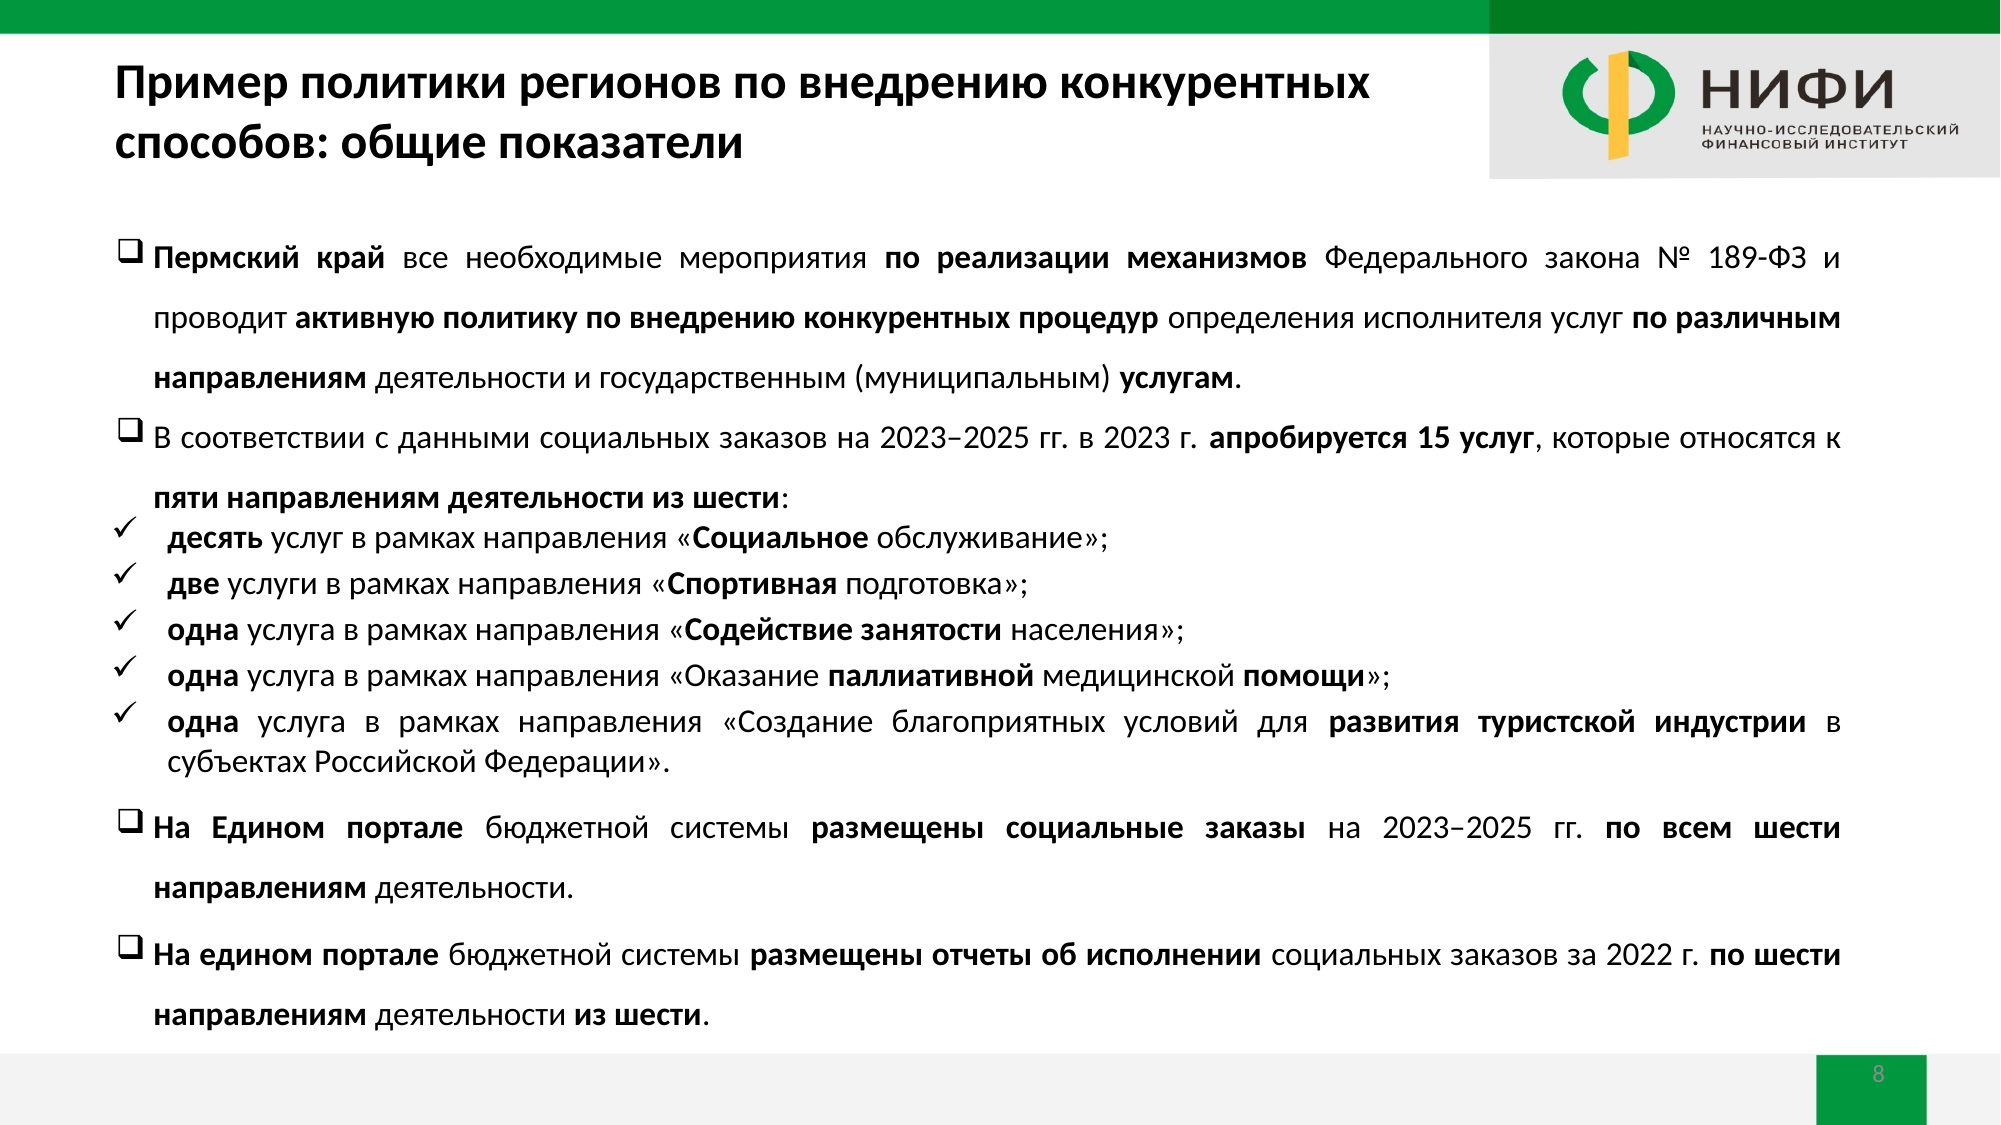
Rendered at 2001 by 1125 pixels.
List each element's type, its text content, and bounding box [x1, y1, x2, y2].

title Пример политики регионов по внедрению конкурентных способов: общие показатели [99, 45, 1485, 173]
slide_number 8 [1433, 1042, 1900, 1103]
picture [0, 0, 2001, 1125]
text_box Пермский край все необходимые мероприятия по реализации механизмов Федерального закона № 189-ФЗ и проводит активную политику по внедрению конкурентных процедур определения исполнителя услуг по различным направлениям деятельности и государственным (муниципальным) услугам. В соответствии с данными социальных заказов на 2023–2025 гг. в 2023 г. апробируется 15 услуг, которые относятся к пяти направлениям деятельности из шести: десять услуг в рамках направления «Социальное обслуживание»; две услуги в рамках направления «Спортивная подготовка»; одна услуга в рамках направления «Содействие занятости населения»; одна услуга в рамках направления «Оказание паллиативной медицинской помощи»; одна услуга в рамках направления «Создание благоприятных условий для развития туристской индустрии в субъектах Российской Федерации». На Едином портале бюджетной системы размещены социальные заказы на 2023–2025 гг. по всем шести направлениям деятельности. На едином портале бюджетной системы размещены отчеты об исполнении социальных заказов за 2022 г. по шести направлениям деятельности из шести. [96, 208, 1857, 1043]
